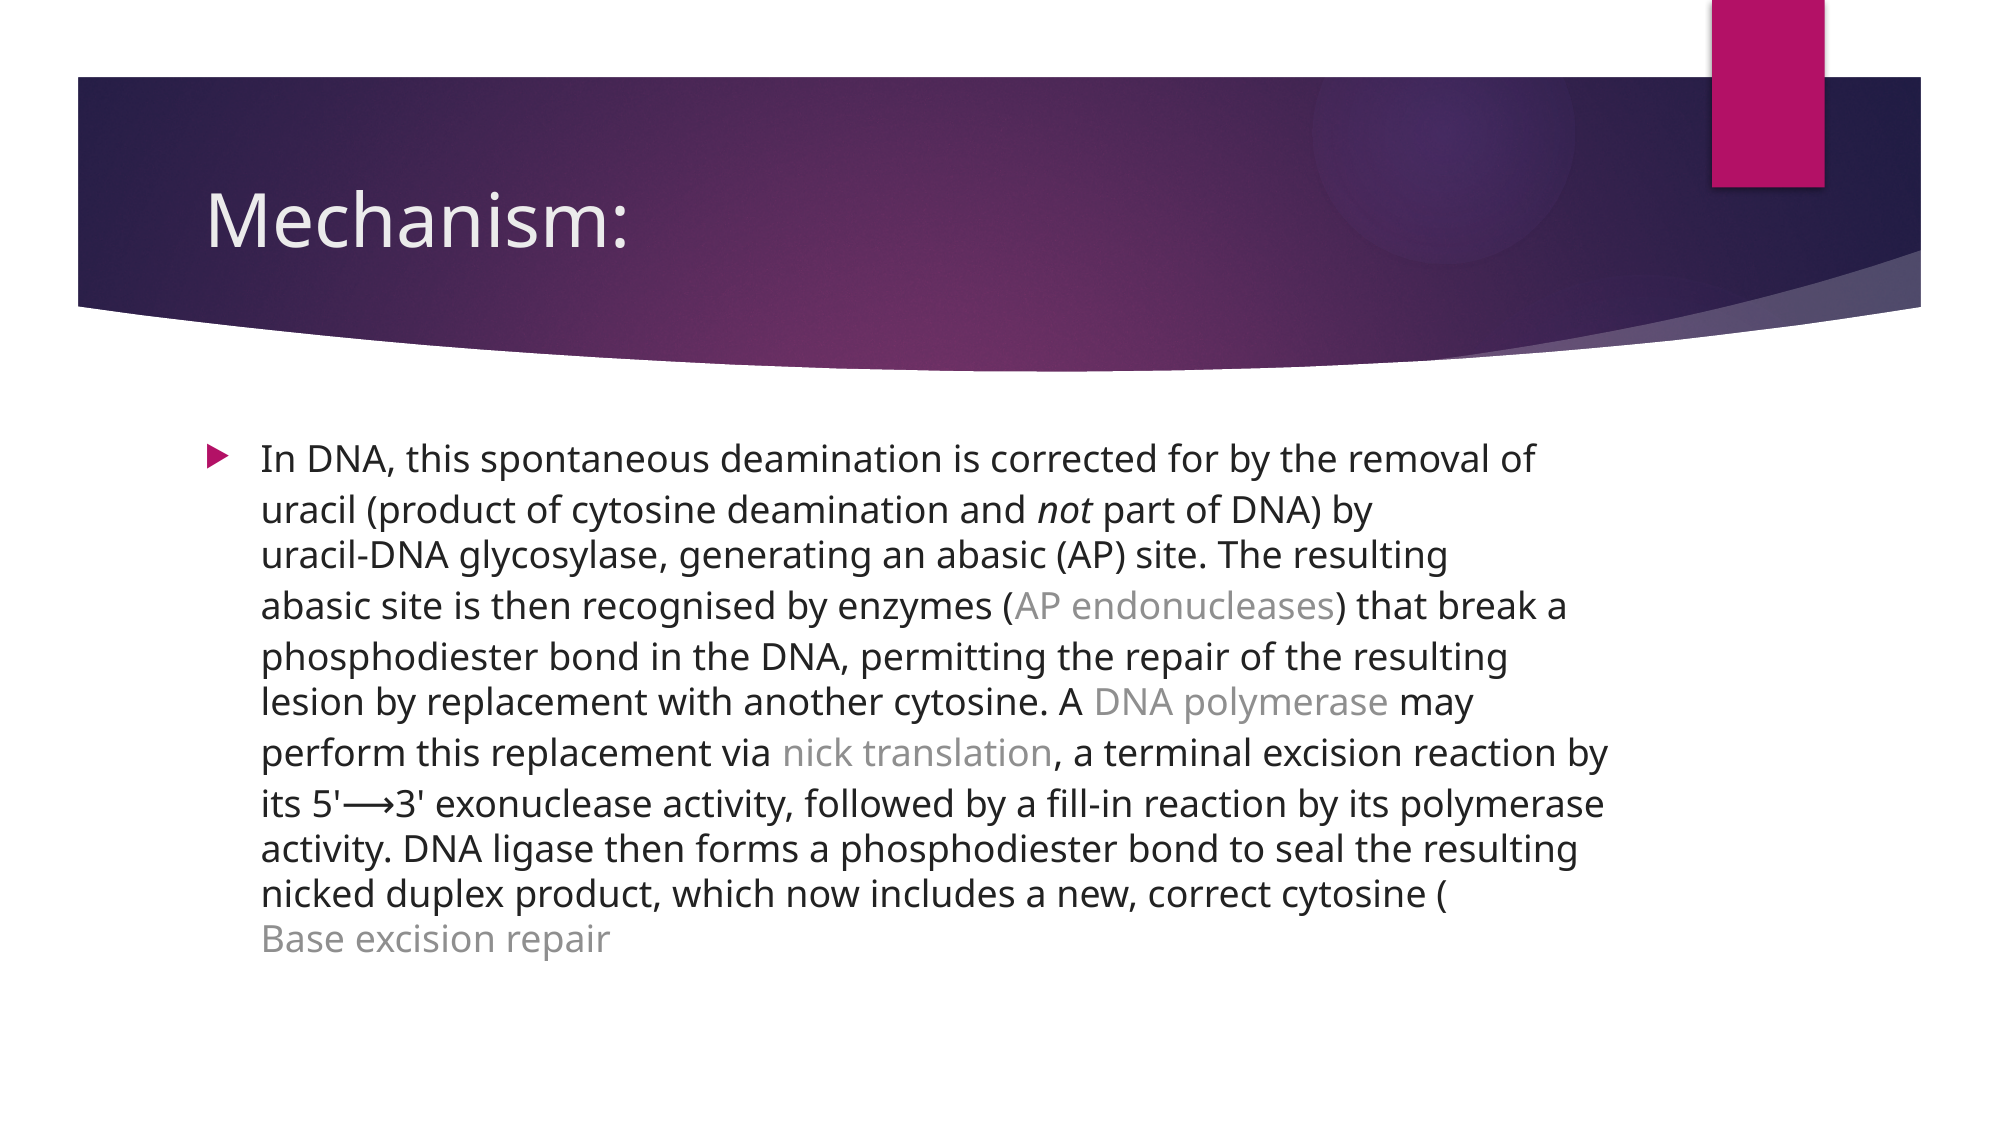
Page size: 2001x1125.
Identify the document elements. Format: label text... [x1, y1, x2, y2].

title Mechanism: [189, 159, 1627, 276]
list In DNA, this spontaneous deamination is corrected for by the removal of uracil (product of cytosine deamination and not part of DNA) by uracil-DNA glycosylase, generating an abasic (AP) site. The resulting abasic site is then recognised by enzymes (AP endonucleases) that break a phosphodiester bond in the DNA, permitting the repair of the resulting lesion by replacement with another cytosine. A DNA polymerase may perform this replacement via nick translation, a terminal excision reaction by its 5'⟶3' exonuclease activity, followed by a fill-in reaction by its polymerase activity. DNA ligase then forms a phosphodiester bond to seal the resulting nicked duplex product, which now includes a new, correct cytosine (Base excision repair [189, 427, 1638, 988]
